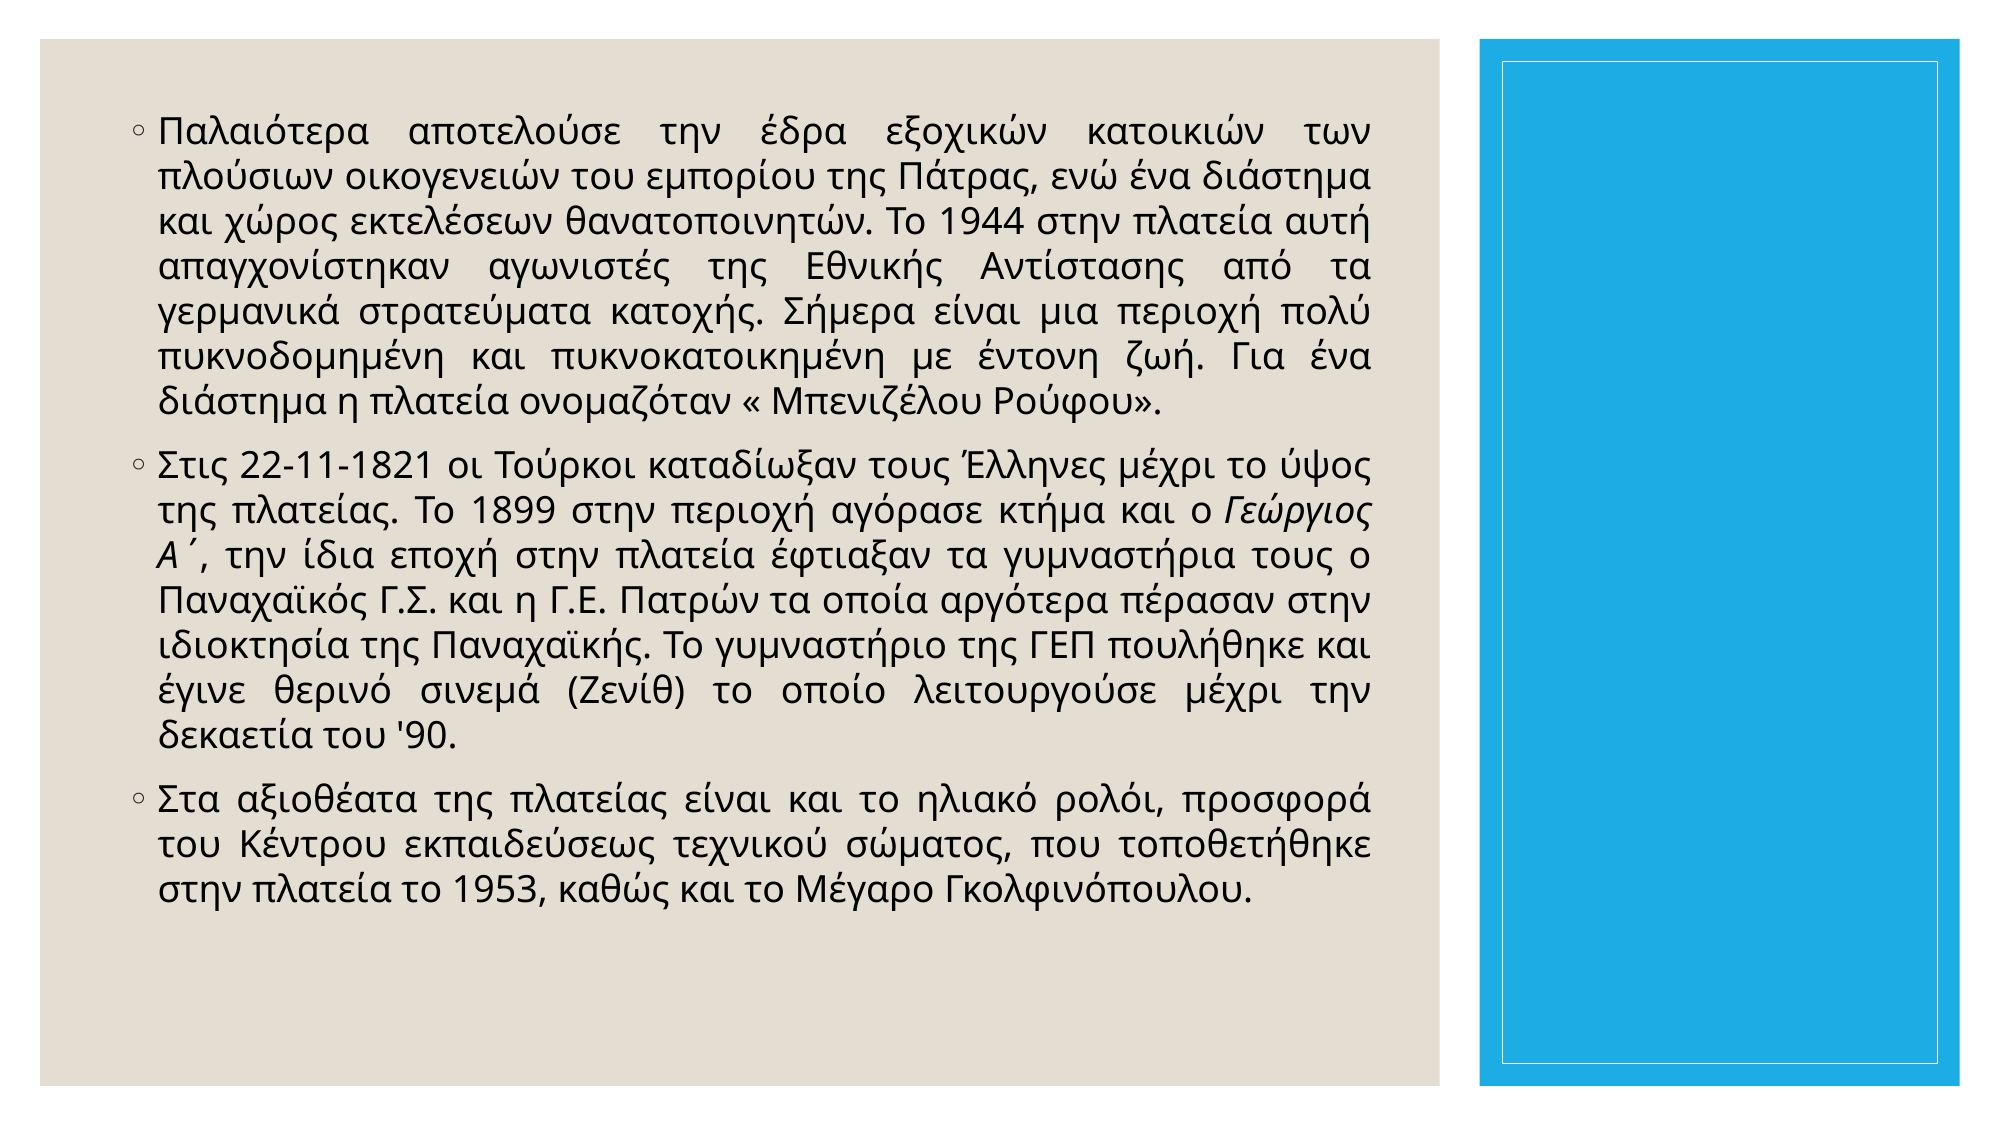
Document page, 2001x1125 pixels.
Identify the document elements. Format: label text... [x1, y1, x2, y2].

list Παλαιότερα αποτελούσε την έδρα εξοχικών κατοικιών των πλούσιων οικογενειών του εμπορίου της Πάτρας, ενώ ένα διάστημα και χώρος εκτελέσεων θανατοποινητών. Το 1944 στην πλατεία αυτή απαγχονίστηκαν αγωνιστές της Εθνικής Αντίστασης από τα γερμανικά στρατεύματα κατοχής. Σήμερα είναι μια περιοχή πολύ πυκνοδομημένη και πυκνοκατοικημένη με έντονη ζωή. Για ένα διάστημα η πλατεία ονομαζόταν « Μπενιζέλου Ρούφου». Στις 22-11-1821 οι Τούρκοι καταδίωξαν τους Έλληνες μέχρι το ύψος της πλατείας. Το 1899 στην περιοχή αγόρασε κτήμα και ο Γεώργιος Α΄, την ίδια εποχή στην πλατεία έφτιαξαν τα γυμναστήρια τους ο Παναχαϊκός Γ.Σ. και η Γ.Ε. Πατρών τα οποία αργότερα πέρασαν στην ιδιοκτησία της Παναχαϊκής. Το γυμναστήριο της ΓΕΠ πουλήθηκε και έγινε θερινό σινεμά (Ζενίθ) το οποίο λειτουργούσε μέχρι την δεκαετία του '90. Στα αξιοθέατα της πλατείας είναι και το ηλιακό ρολόι, προσφορά του Κέντρου εκπαιδεύσεως τεχνικού σώματος, που τοποθετήθηκε στην πλατεία το 1953, καθώς και το Μέγαρο Γκολφινόπουλου. [112, 99, 1388, 975]
